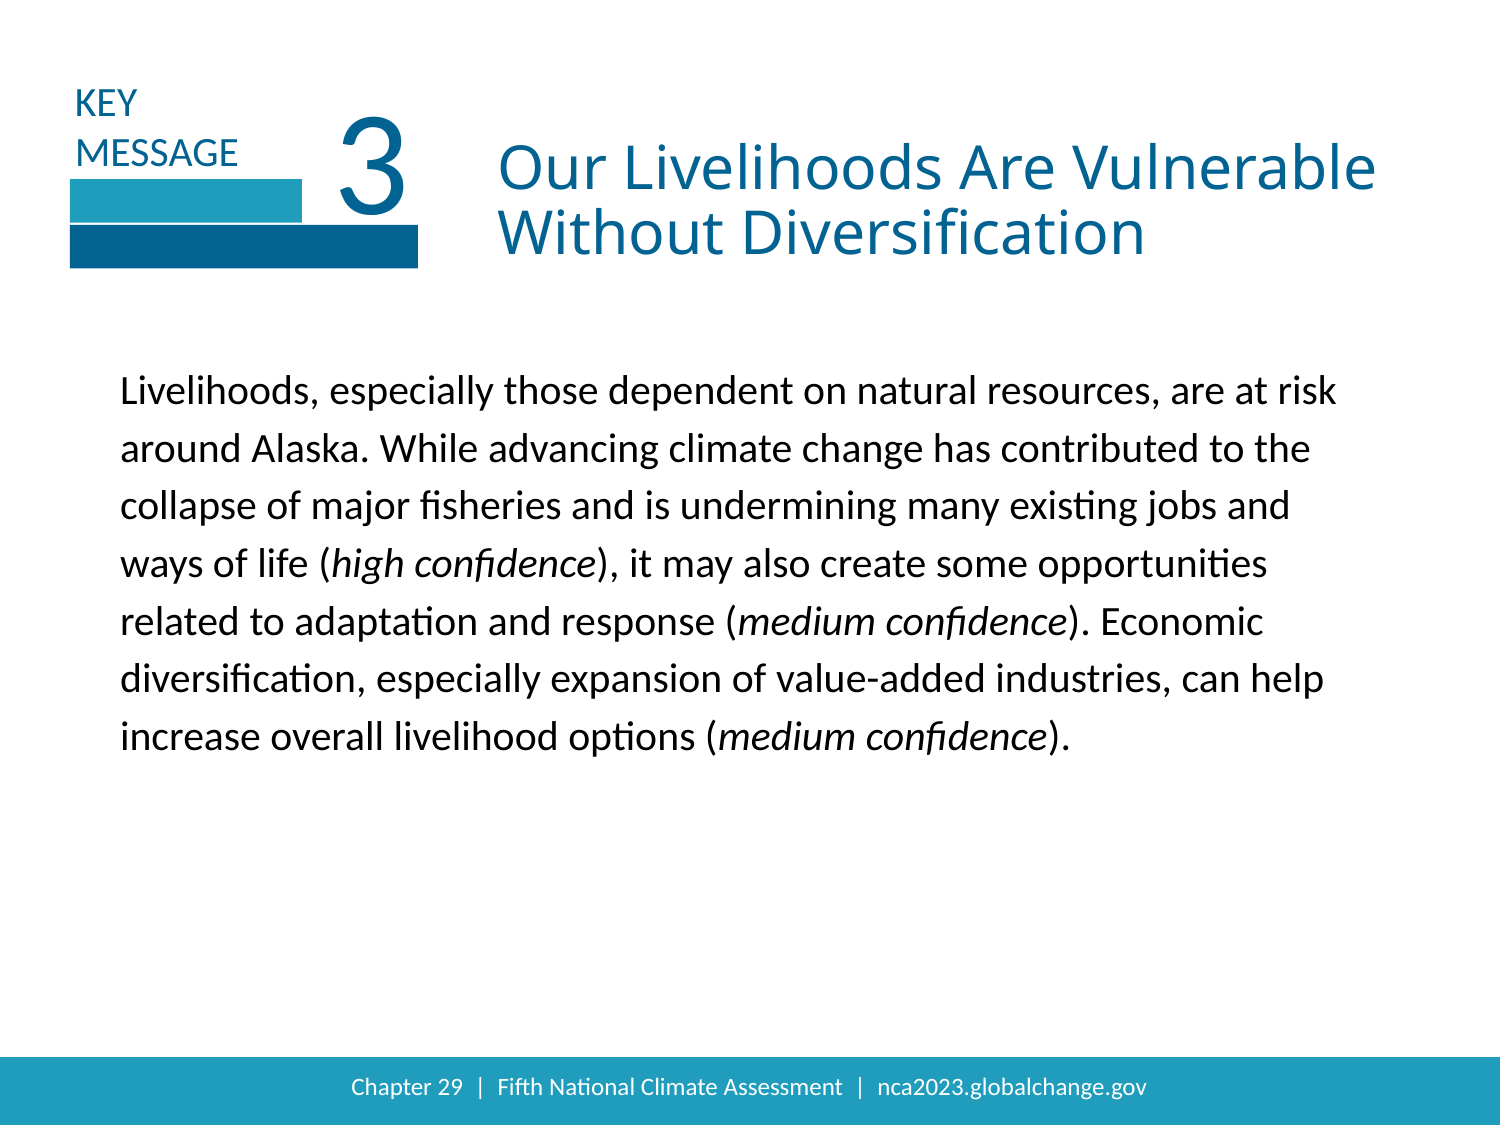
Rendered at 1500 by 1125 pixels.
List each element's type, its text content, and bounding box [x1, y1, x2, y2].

list 3 [319, 77, 413, 205]
list Livelihoods, especially those dependent on natural resources, are at risk around Alaska. While advancing climate change has contributed to the collapse of major fisheries and is undermining many existing jobs and ways of life (high confidence), it may also create some opportunities related to adaptation and response (medium confidence). Economic diversification, especially expansion of value-added industries, can help increase overall livelihood options (medium confidence). [103, 348, 1397, 1014]
list Our Livelihoods Are Vulnerable Without Diversification [482, 95, 1397, 310]
